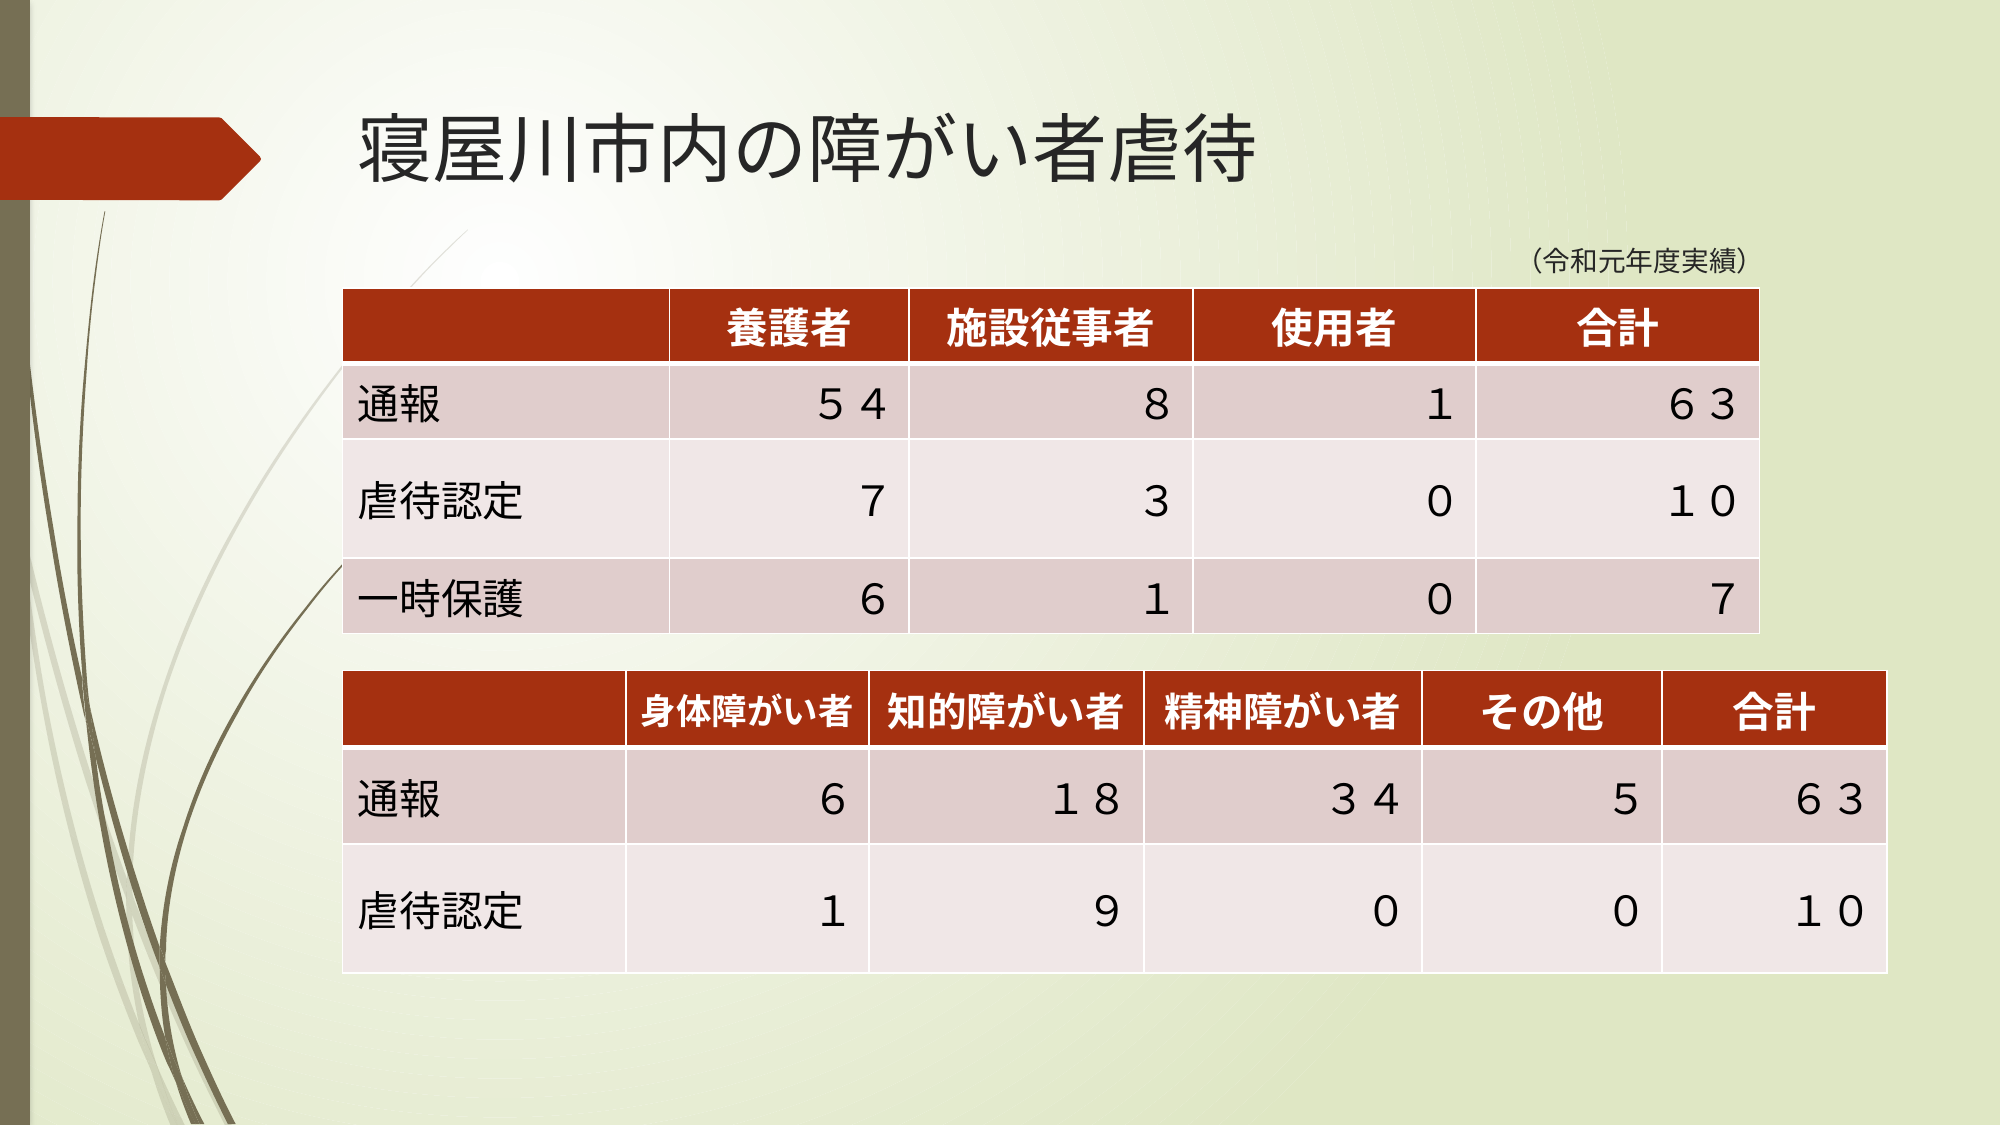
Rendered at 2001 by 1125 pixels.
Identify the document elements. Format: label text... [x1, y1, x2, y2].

table_cell ３ [910, 440, 1192, 557]
table_cell ７ [670, 440, 908, 557]
table_cell １８ [870, 750, 1143, 843]
table_header 使用者 [1194, 289, 1475, 361]
table_header 施設従事者 [910, 289, 1192, 361]
table_cell 通報 [343, 366, 669, 438]
table_header [343, 289, 669, 361]
table_cell 虐待認定 [343, 440, 669, 557]
table_cell ５ [1423, 750, 1661, 843]
table_header [343, 671, 625, 745]
table_cell １０ [1663, 845, 1886, 972]
table_cell ０ [1423, 845, 1661, 972]
table_cell １ [1194, 366, 1475, 438]
table_header 合計 [1663, 671, 1886, 745]
table_header 知的障がい者 [870, 671, 1143, 745]
table_cell ０ [1145, 845, 1421, 972]
table_cell ５４ [670, 366, 908, 438]
table_cell １０ [1477, 440, 1759, 557]
table_header 身体障がい者 [627, 671, 868, 745]
table_cell 一時保護 [343, 559, 669, 633]
table_cell ６ [627, 750, 868, 843]
table_cell ８ [910, 366, 1192, 438]
table_cell ７ [1477, 559, 1759, 633]
table_cell ０ [1194, 559, 1475, 633]
table_cell ３４ [1145, 750, 1421, 843]
text_box （令和元年度実績） [1499, 231, 1908, 288]
table_cell １ [627, 845, 868, 972]
table_cell ０ [1194, 440, 1475, 557]
table_cell ６３ [1663, 750, 1886, 843]
table_cell ６ [670, 559, 908, 633]
table_cell ６３ [1477, 366, 1759, 438]
table_cell 虐待認定 [343, 845, 625, 972]
table_header 養護者 [670, 289, 908, 361]
table_cell １ [910, 559, 1192, 633]
table_cell ９ [870, 845, 1143, 972]
table_header 合計 [1477, 289, 1759, 361]
table_header その他 [1423, 671, 1661, 745]
table_cell 通報 [343, 750, 625, 843]
title 寝屋川市内の障がい者虐待 [342, 93, 1805, 223]
table_header 精神障がい者 [1145, 671, 1421, 745]
